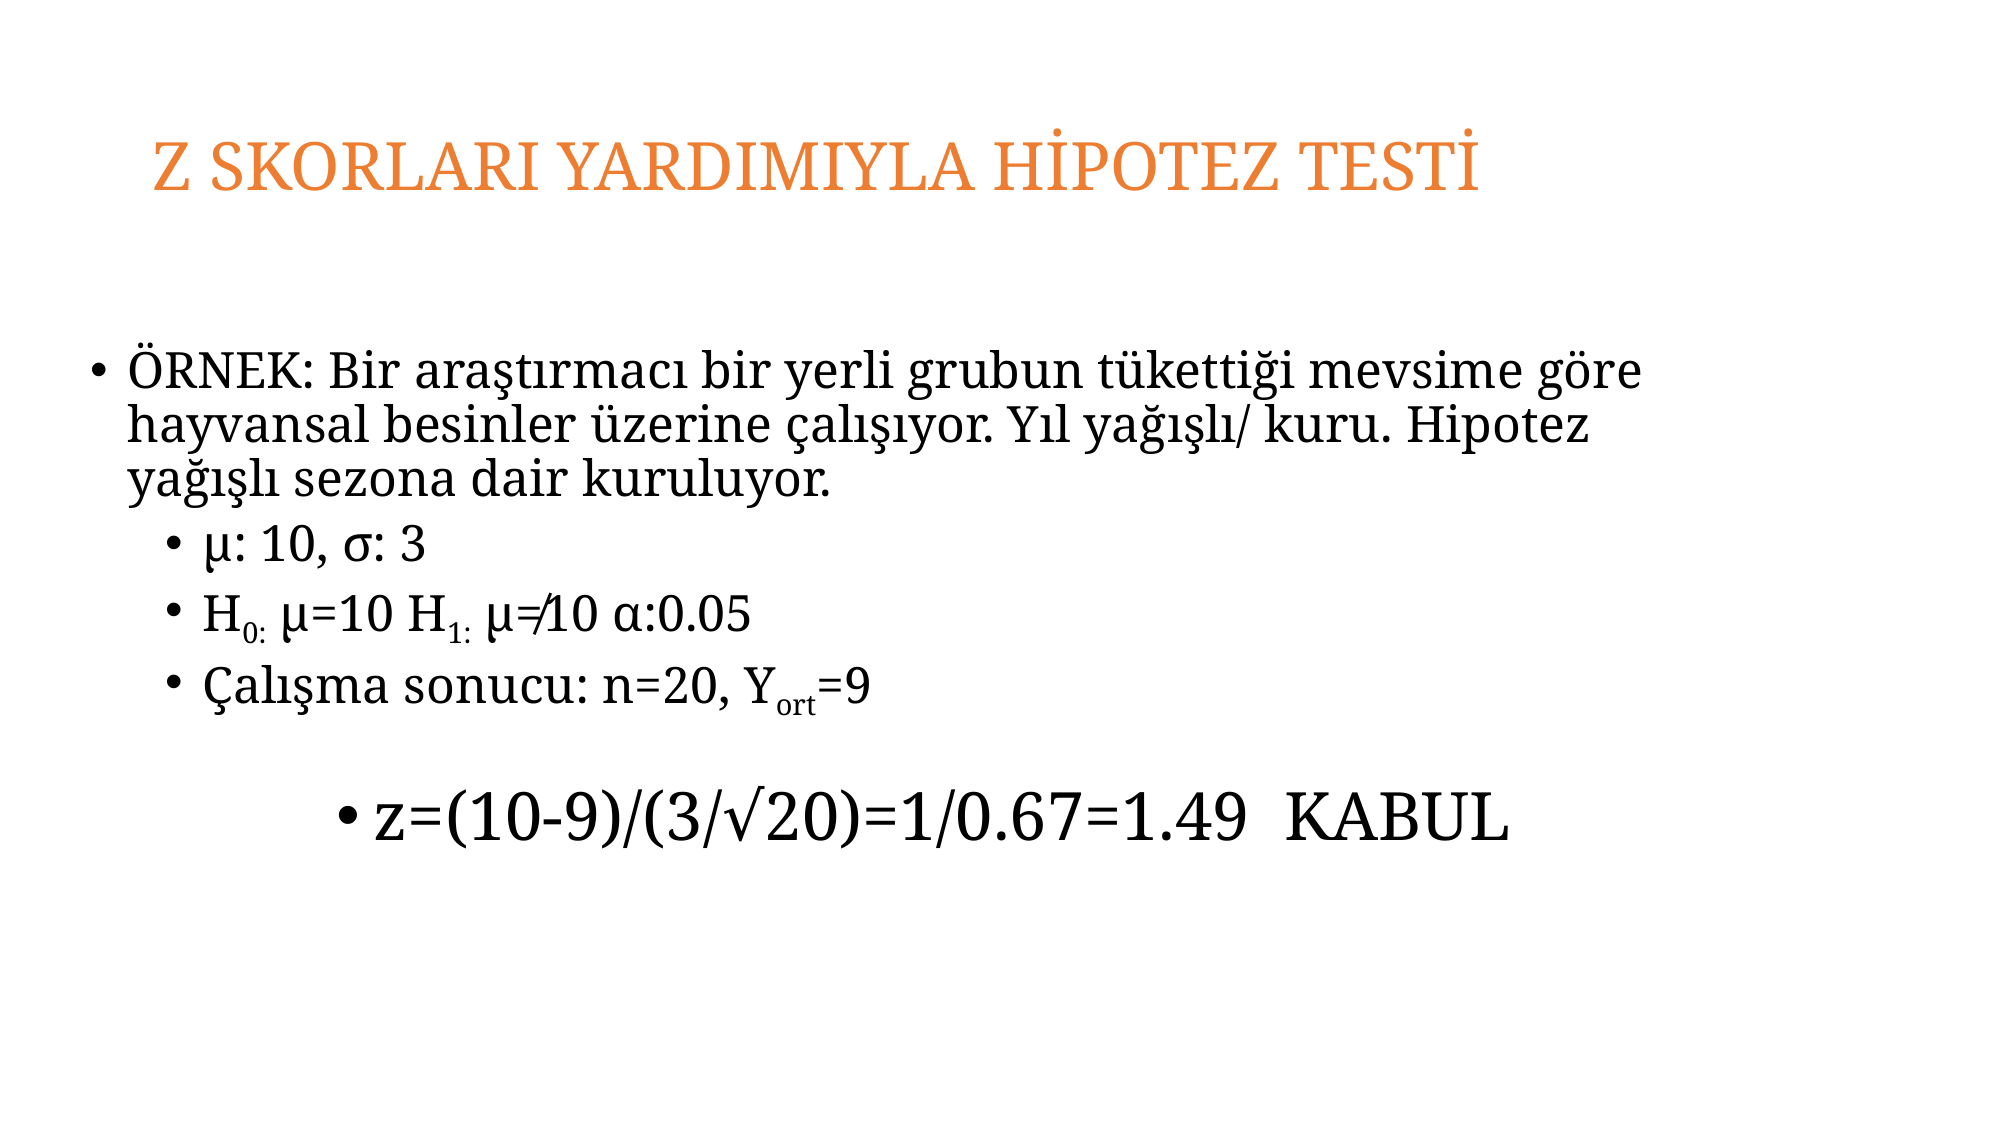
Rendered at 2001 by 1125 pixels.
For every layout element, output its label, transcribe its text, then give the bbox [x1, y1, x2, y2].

title Z SKORLARI YARDIMIYLA HİPOTEZ TESTİ [137, 59, 1863, 278]
list ÖRNEK: Bir araştırmacı bir yerli grubun tükettiği mevsime göre hayvansal besinler üzerine çalışıyor. Yıl yağışlı/ kuru. Hipotez yağışlı sezona dair kuruluyor. μ: 10, σ: 3 H0: μ=10 H1: μ≠10 α:0.05 Çalışma sonucu: n=20, Yort=9 [75, 338, 1677, 946]
text_box z=(10-9)/(3/√20)=1/0.67=1.49 KABUL [321, 775, 1597, 862]
